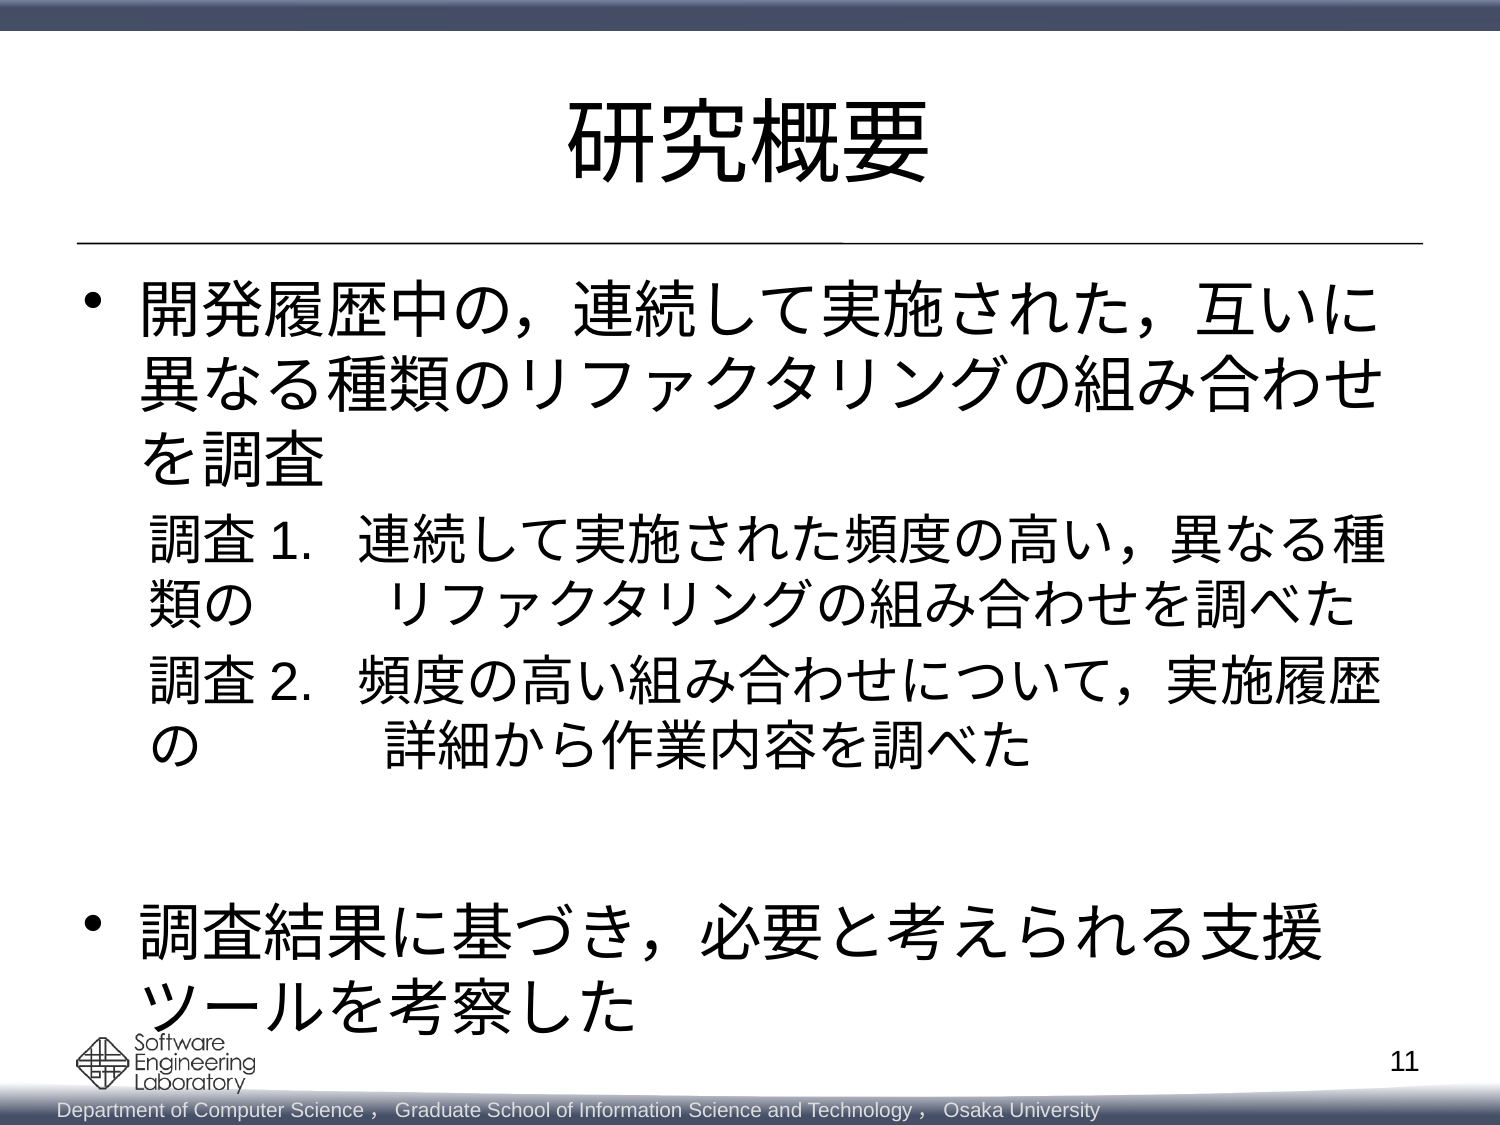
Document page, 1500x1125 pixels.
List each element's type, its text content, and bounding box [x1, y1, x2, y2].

title 研究概要 [74, 44, 1424, 233]
slide_number 11 [1246, 1034, 1436, 1083]
picture [0, 0, 1500, 31]
list 開発履歴中の，連続して実施された，互いに異なる種類のリファクタリングの組み合わせを調査 調査1. 連続して実施された頻度の高い，異なる種類の リファクタリングの組み合わせを調べた 調査2. 頻度の高い組み合わせについて，実施履歴の 詳細から作業内容を調べた 調査結果に基づき，必要と考えられる支援ツールを考察した [67, 262, 1431, 1083]
picture [0, 1082, 1500, 1125]
